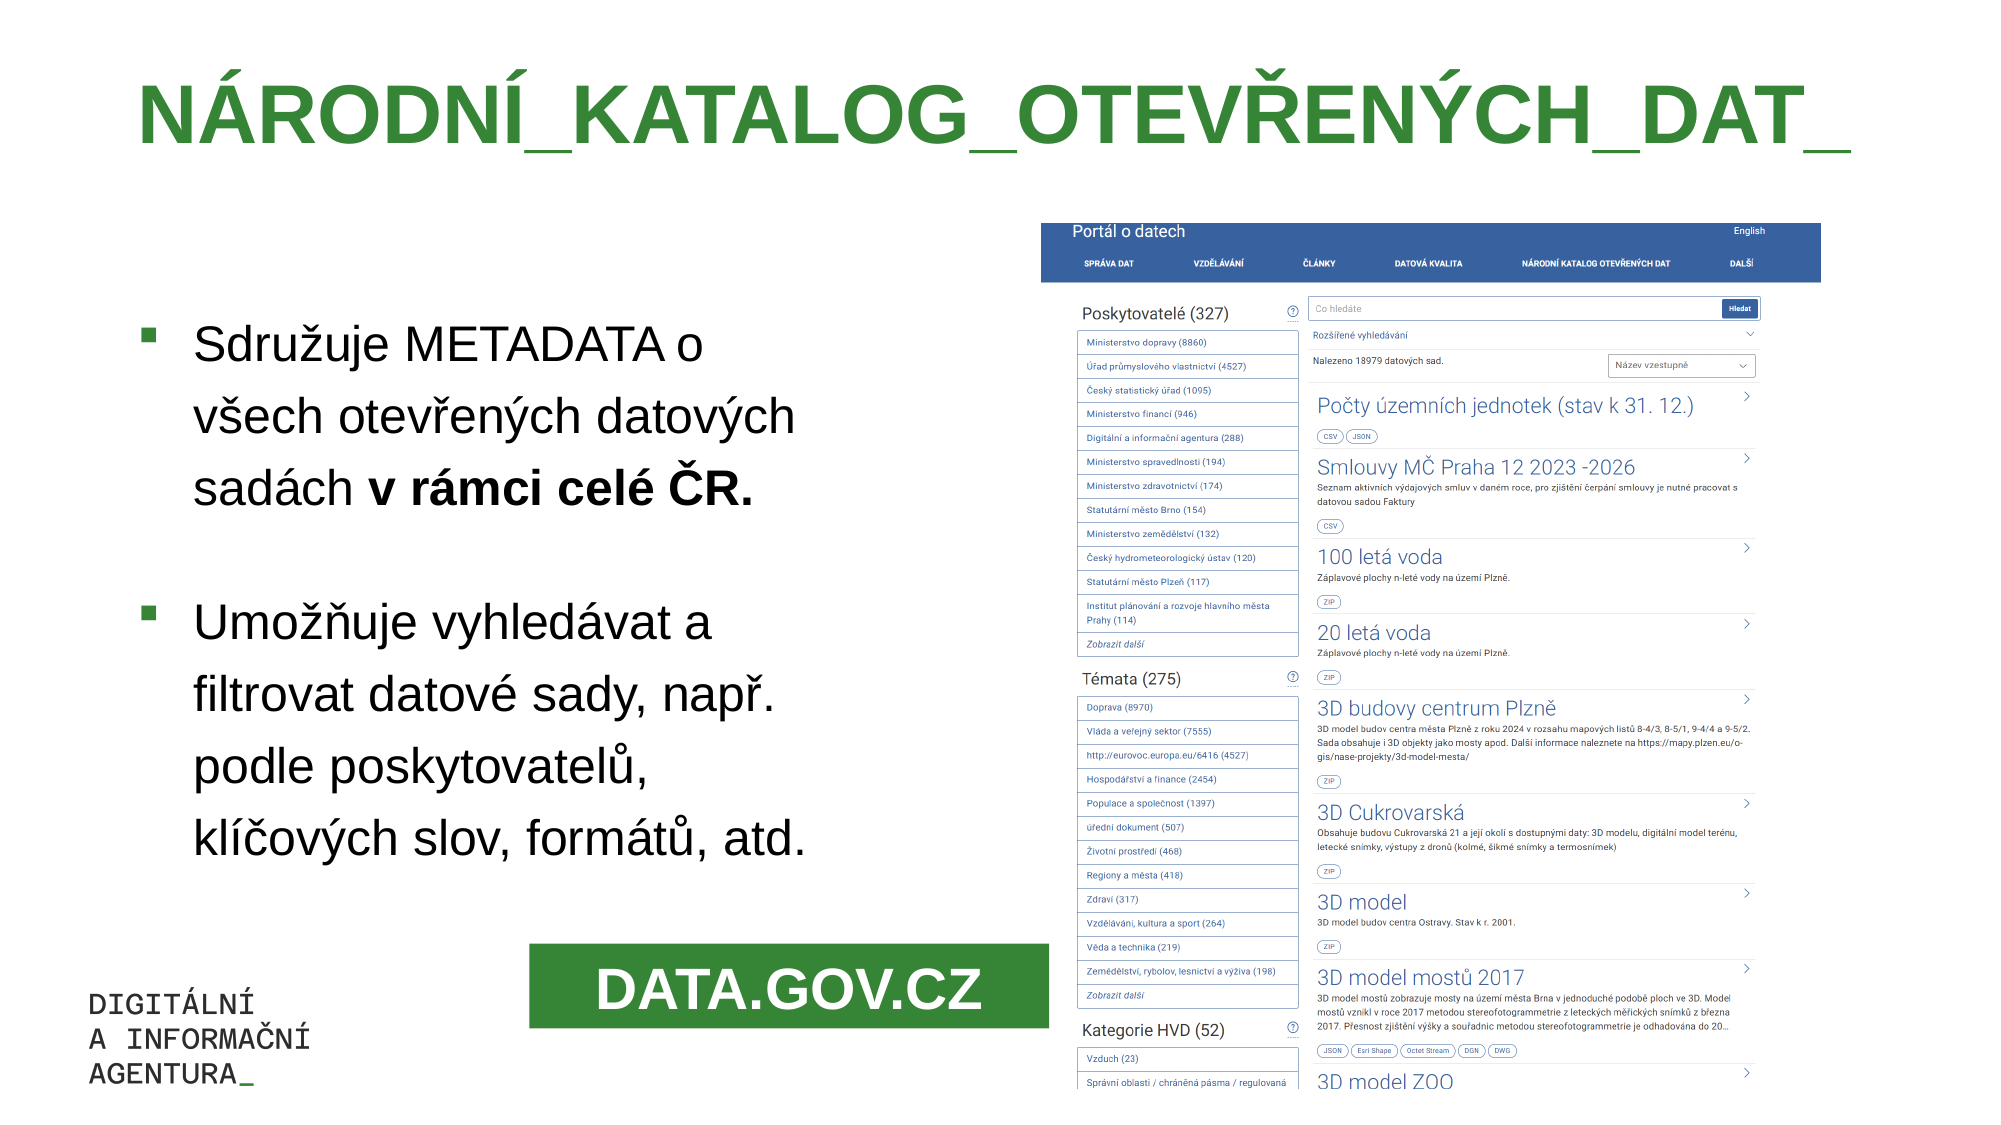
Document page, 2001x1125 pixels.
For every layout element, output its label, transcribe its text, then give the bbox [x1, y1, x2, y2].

list Sdružuje METADATA o všech otevřených datových sadách v rámci celé ČR. Umožňuje vyhledávat a filtrovat datové sady, např. podle poskytovatelů, klíčových slov, formátů, atd. [137, 299, 817, 1014]
title NÁRODNÍ_KATALOG_OTEVŘENÝCH_DAT_ [137, 59, 1863, 278]
text_box DATA.GOV.CZ [529, 943, 1040, 1029]
picture [89, 987, 309, 1086]
picture [1040, 223, 1821, 1090]
